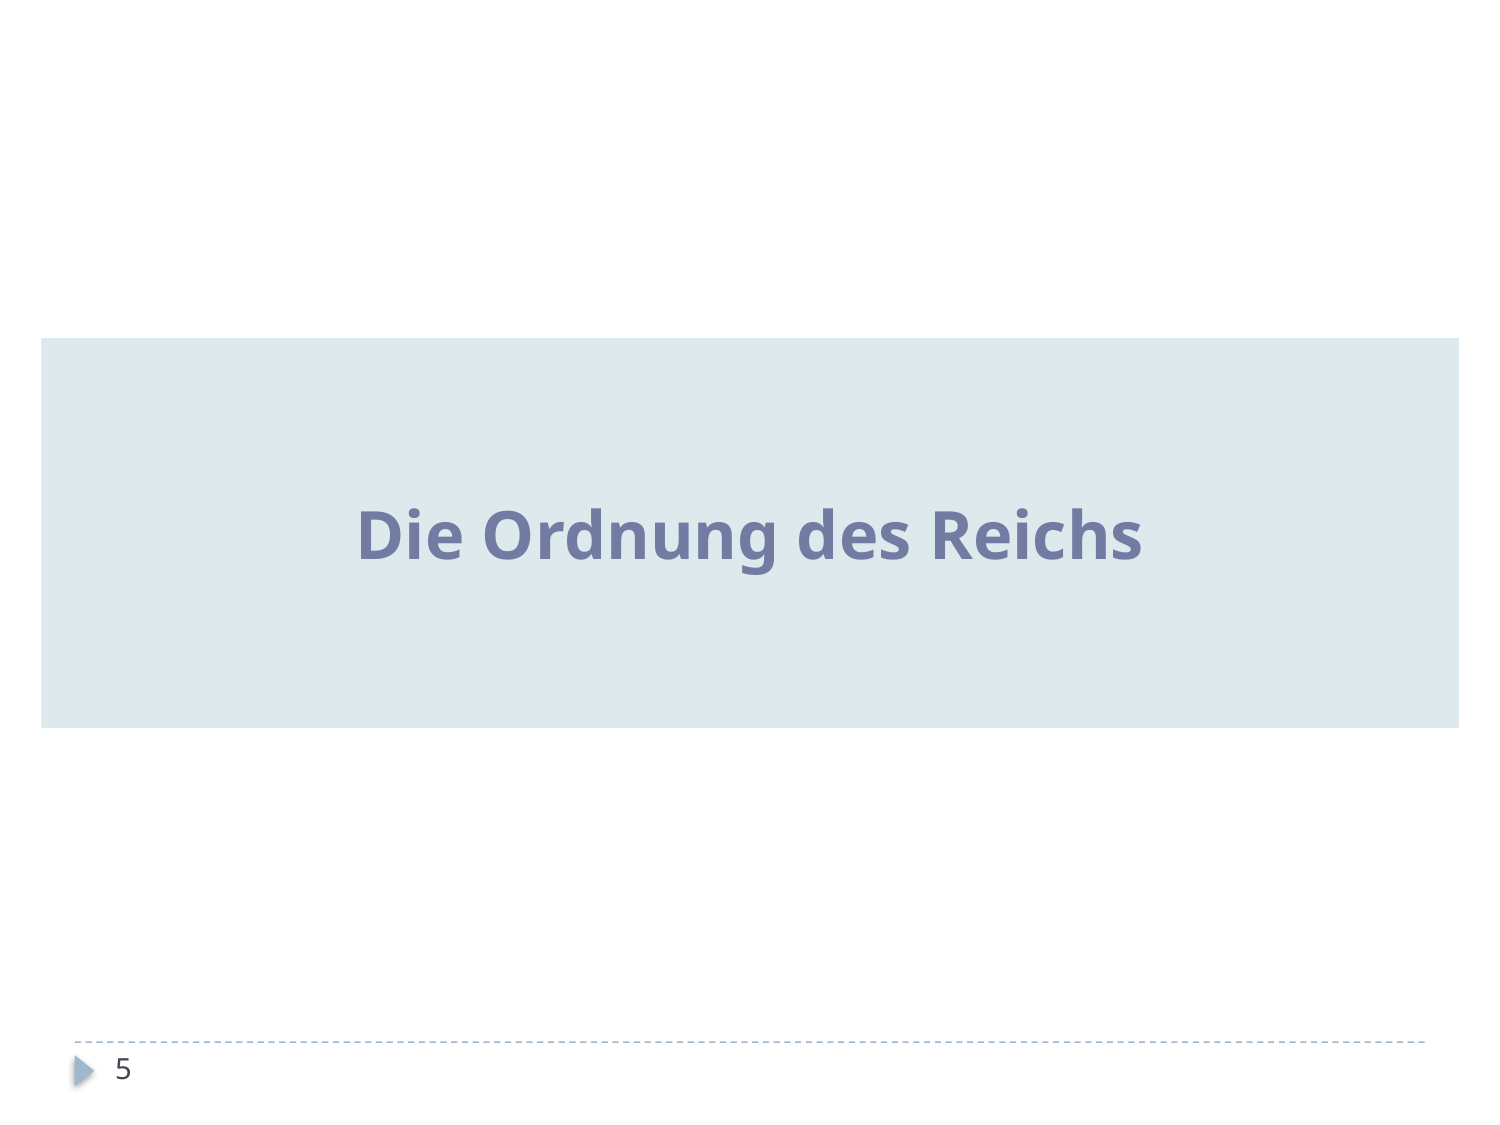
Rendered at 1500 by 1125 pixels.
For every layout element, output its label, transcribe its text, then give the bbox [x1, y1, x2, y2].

title Die Ordnung des Reichs [41, 338, 1459, 728]
slide_number 5 [100, 1042, 426, 1103]
